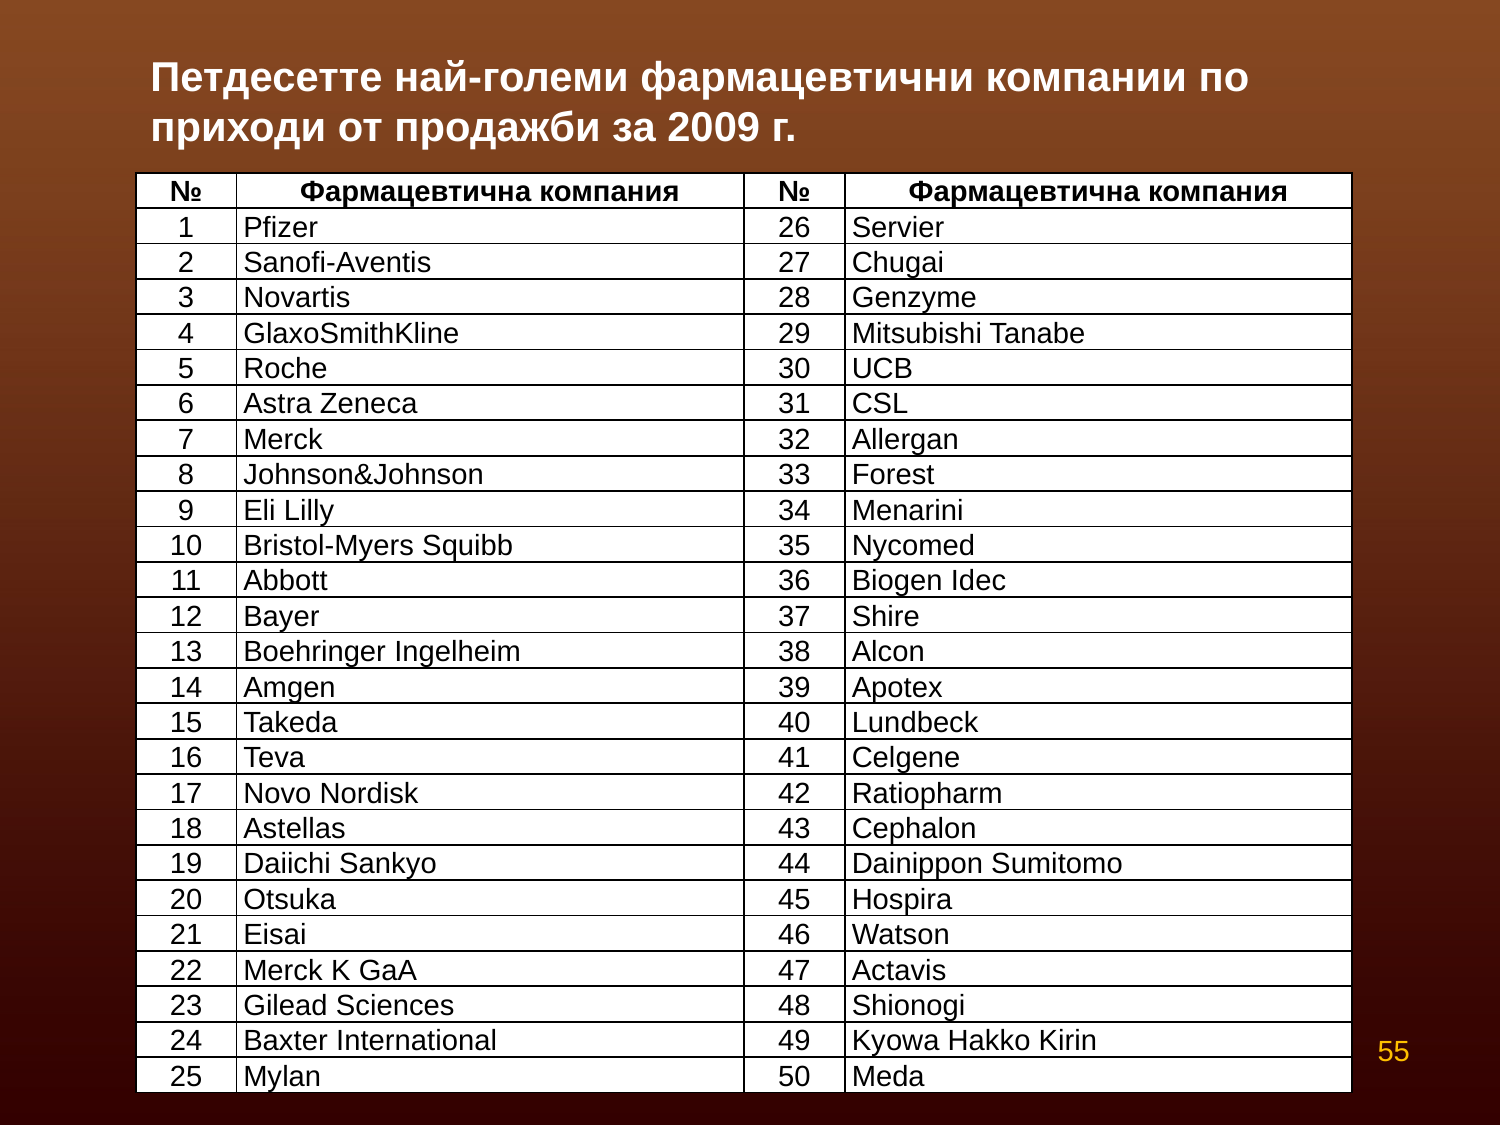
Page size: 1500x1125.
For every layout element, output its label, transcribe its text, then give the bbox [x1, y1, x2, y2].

table_cell Teva [237, 740, 743, 773]
table_cell 3 [137, 280, 236, 313]
table_cell 19 [137, 846, 236, 879]
table_cell 32 [745, 421, 844, 455]
table_cell Sanofi-Aventis [237, 244, 743, 278]
table_cell 50 [745, 1058, 844, 1092]
table_cell 2 [137, 244, 236, 278]
table_cell Dainippon Sumitomo [846, 846, 1351, 879]
table_header Фармацевтична компания [846, 174, 1351, 207]
table_cell Novartis [237, 280, 743, 313]
table_cell 5 [137, 350, 236, 384]
table_cell Ratiopharm [846, 775, 1351, 809]
table_cell 8 [137, 457, 236, 490]
table_cell 43 [745, 810, 844, 844]
table_cell Cephalon [846, 810, 1351, 844]
table_cell 17 [137, 775, 236, 809]
table_cell Astra Zeneca [237, 386, 743, 419]
table_cell 33 [745, 457, 844, 490]
table_cell Alcon [846, 633, 1351, 667]
table_cell 16 [137, 740, 236, 773]
table_cell Menarini [846, 492, 1351, 526]
table_cell 25 [137, 1058, 236, 1092]
table_cell Hospira [846, 881, 1351, 915]
table_cell Servier [846, 209, 1351, 243]
table_cell 39 [745, 669, 844, 702]
table_header № [137, 174, 236, 207]
table_cell Abbott [237, 563, 743, 596]
table_cell Watson [846, 916, 1351, 950]
table_cell 29 [745, 315, 844, 349]
table_cell 45 [745, 881, 844, 915]
table_cell Bristol-Myers Squibb [237, 527, 743, 561]
table_cell 26 [745, 209, 844, 243]
table_cell 47 [745, 952, 844, 985]
table_cell Amgen [237, 669, 743, 702]
table_cell Takeda [237, 704, 743, 738]
table_cell 12 [137, 598, 236, 632]
table_cell 30 [745, 350, 844, 384]
table_cell Boehringer Ingelheim [237, 633, 743, 667]
picture [0, 0, 1500, 1125]
table_cell 1 [137, 209, 236, 243]
table_cell Allergan [846, 421, 1351, 455]
table_cell Meda [846, 1058, 1351, 1092]
table_cell Nycomed [846, 527, 1351, 561]
table_cell Mylan [237, 1058, 743, 1092]
table_cell Eisai [237, 916, 743, 950]
table_cell Baxter International [237, 1023, 743, 1056]
table_cell Roche [237, 350, 743, 384]
table_cell 44 [745, 846, 844, 879]
table_cell CSL [846, 386, 1351, 419]
table_cell 21 [137, 916, 236, 950]
slide_number 55 [1074, 1024, 1426, 1103]
table_cell UCB [846, 350, 1351, 384]
table_cell Actavis [846, 952, 1351, 985]
table_cell Mitsubishi Tanabe [846, 315, 1351, 349]
table_cell 23 [137, 987, 236, 1021]
table_cell 34 [745, 492, 844, 526]
table_cell Gilead Sciences [237, 987, 743, 1021]
table_cell Eli Lilly [237, 492, 743, 526]
table_cell 9 [137, 492, 236, 526]
text_box Петдесетте най-големи фармацевтични компании по приходи от продажби за 2009 г. [135, 42, 1353, 158]
table_cell Shionogi [846, 987, 1351, 1021]
table_cell Genzyme [846, 280, 1351, 313]
table_cell 6 [137, 386, 236, 419]
table_cell Novo Nordisk [237, 775, 743, 809]
table_cell Biogen Idec [846, 563, 1351, 596]
table_cell 20 [137, 881, 236, 915]
table_cell 28 [745, 280, 844, 313]
table_cell Celgene [846, 740, 1351, 773]
table_cell 40 [745, 704, 844, 738]
table_cell Merck [237, 421, 743, 455]
table_cell 41 [745, 740, 844, 773]
table_cell Forest [846, 457, 1351, 490]
table_cell 31 [745, 386, 844, 419]
table_cell Apotex [846, 669, 1351, 702]
table_cell Shire [846, 598, 1351, 632]
table_cell 36 [745, 563, 844, 596]
table_cell Bayer [237, 598, 743, 632]
table_cell Merck K GaA [237, 952, 743, 985]
table_cell Chugai [846, 244, 1351, 278]
table_cell Lundbeck [846, 704, 1351, 738]
table_cell 42 [745, 775, 844, 809]
table_cell 48 [745, 987, 844, 1021]
table_cell Johnson&Johnson [237, 457, 743, 490]
table_header № [745, 174, 844, 207]
table_cell 37 [745, 598, 844, 632]
table_cell 22 [137, 952, 236, 985]
table_cell Astellas [237, 810, 743, 844]
table_cell 38 [745, 633, 844, 667]
table_cell GlaxoSmithKline [237, 315, 743, 349]
table_cell 18 [137, 810, 236, 844]
table_header Фармацевтична компания [237, 174, 743, 207]
table_cell Pfizer [237, 209, 743, 243]
table_cell 24 [137, 1023, 236, 1056]
table_cell 11 [137, 563, 236, 596]
table_cell 27 [745, 244, 844, 278]
table_cell 35 [745, 527, 844, 561]
table_cell Kyowa Hakko Kirin [846, 1023, 1351, 1056]
table_cell 4 [137, 315, 236, 349]
table_cell 14 [137, 669, 236, 702]
table_cell 13 [137, 633, 236, 667]
table_cell 15 [137, 704, 236, 738]
table_cell 49 [745, 1023, 844, 1056]
table_cell 46 [745, 916, 844, 950]
table_cell 10 [137, 527, 236, 561]
table_cell Otsuka [237, 881, 743, 915]
table_cell Daiichi Sankyo [237, 846, 743, 879]
table_cell 7 [137, 421, 236, 455]
